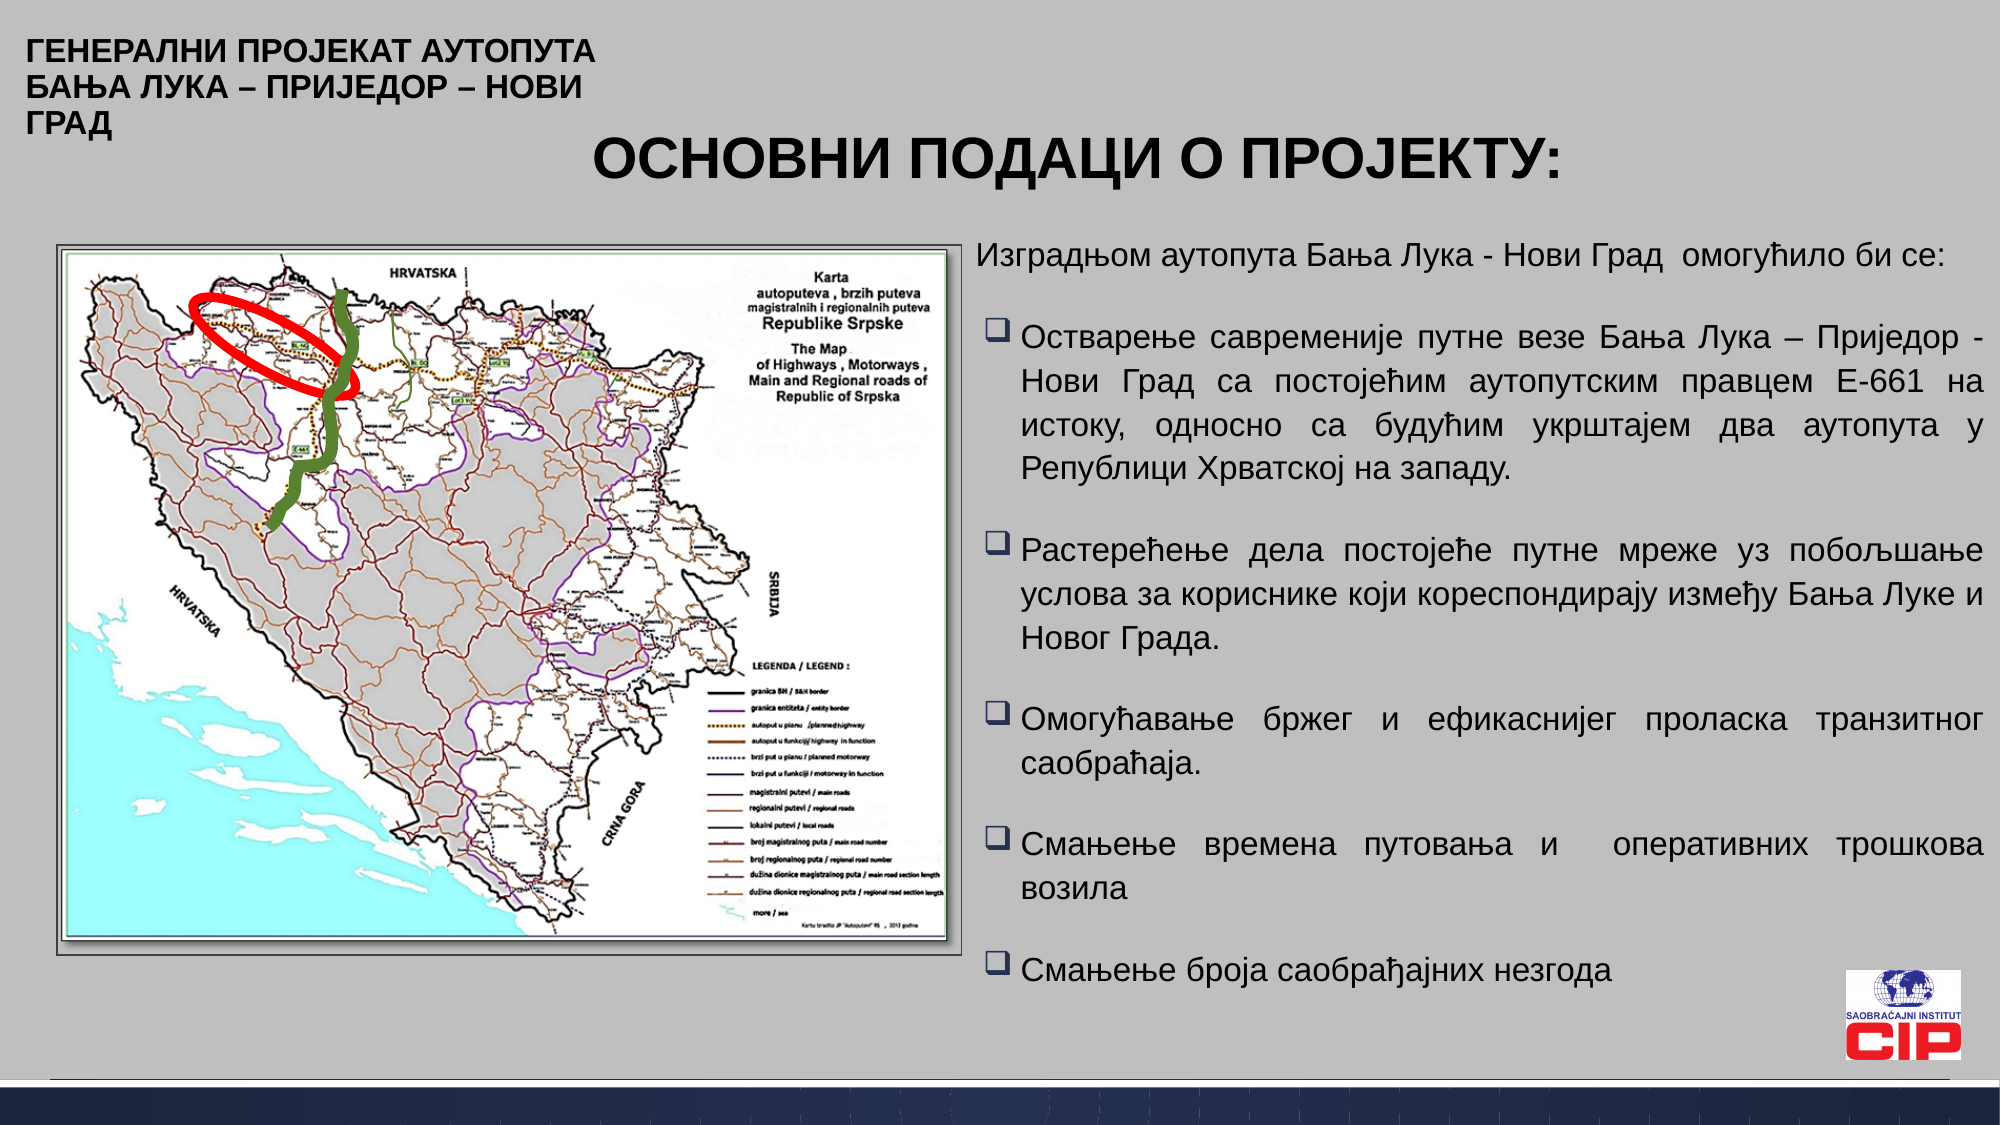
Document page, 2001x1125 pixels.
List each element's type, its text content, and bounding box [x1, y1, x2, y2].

text_box ОСНОВНИ ПОДАЦИ О ПРОЈЕКТУ: [570, 120, 1840, 191]
title ГЕНЕРАЛНИ ПРОЈЕКАТ АУТОПУТА БАЊА ЛУКА – ПРИЈЕДОР – НОВИ ГРАД [10, 36, 367, 150]
picture [57, 245, 961, 955]
list Изградњом аутопута Бања Лука - Нови Град омогућило би се: Остварење савременије путне везе Бања Лука – Приједор - Нови Град са постојећим аутопутским правцем Е-661 на истоку, односно са будућим укрштајем два аутопута у Републици Хрватској на западу. Растерећење дела постојеће путне мреже уз побољшање услова за кориснике који кореспондирају између Бања Луке и Новог Града. Омогућавање бржег и ефикаснијег проласка транзитног саобраћаја. Смањење времена путовања и оперативних трошкова возила Смањење броја саобрађајних незгода [960, 230, 2000, 1034]
text_box [367, 956, 2000, 1091]
text_box [367, 0, 2000, 244]
picture [1846, 970, 1961, 1060]
